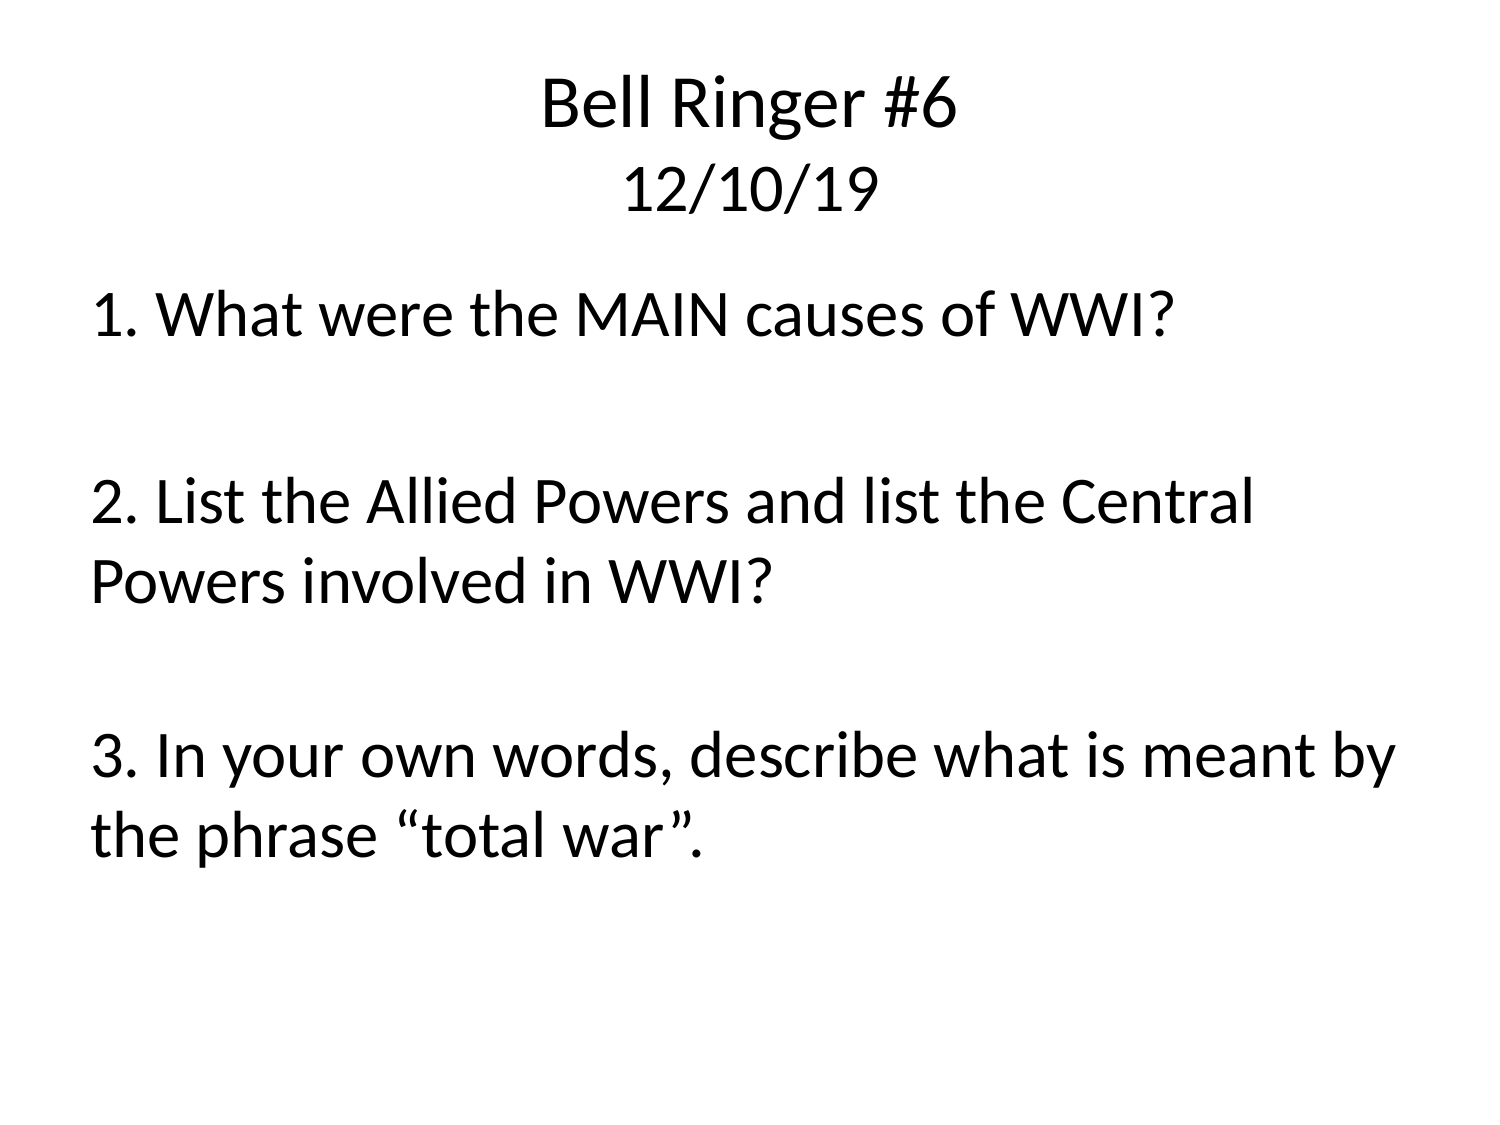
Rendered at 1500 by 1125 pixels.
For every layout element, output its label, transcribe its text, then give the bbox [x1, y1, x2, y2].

list 1. What were the MAIN causes of WWI? 2. List the Allied Powers and list the Central Powers involved in WWI? 3. In your own words, describe what is meant by the phrase “total war”. [75, 262, 1425, 1005]
title Bell Ringer #6 12/10/19 [75, 45, 1425, 233]
